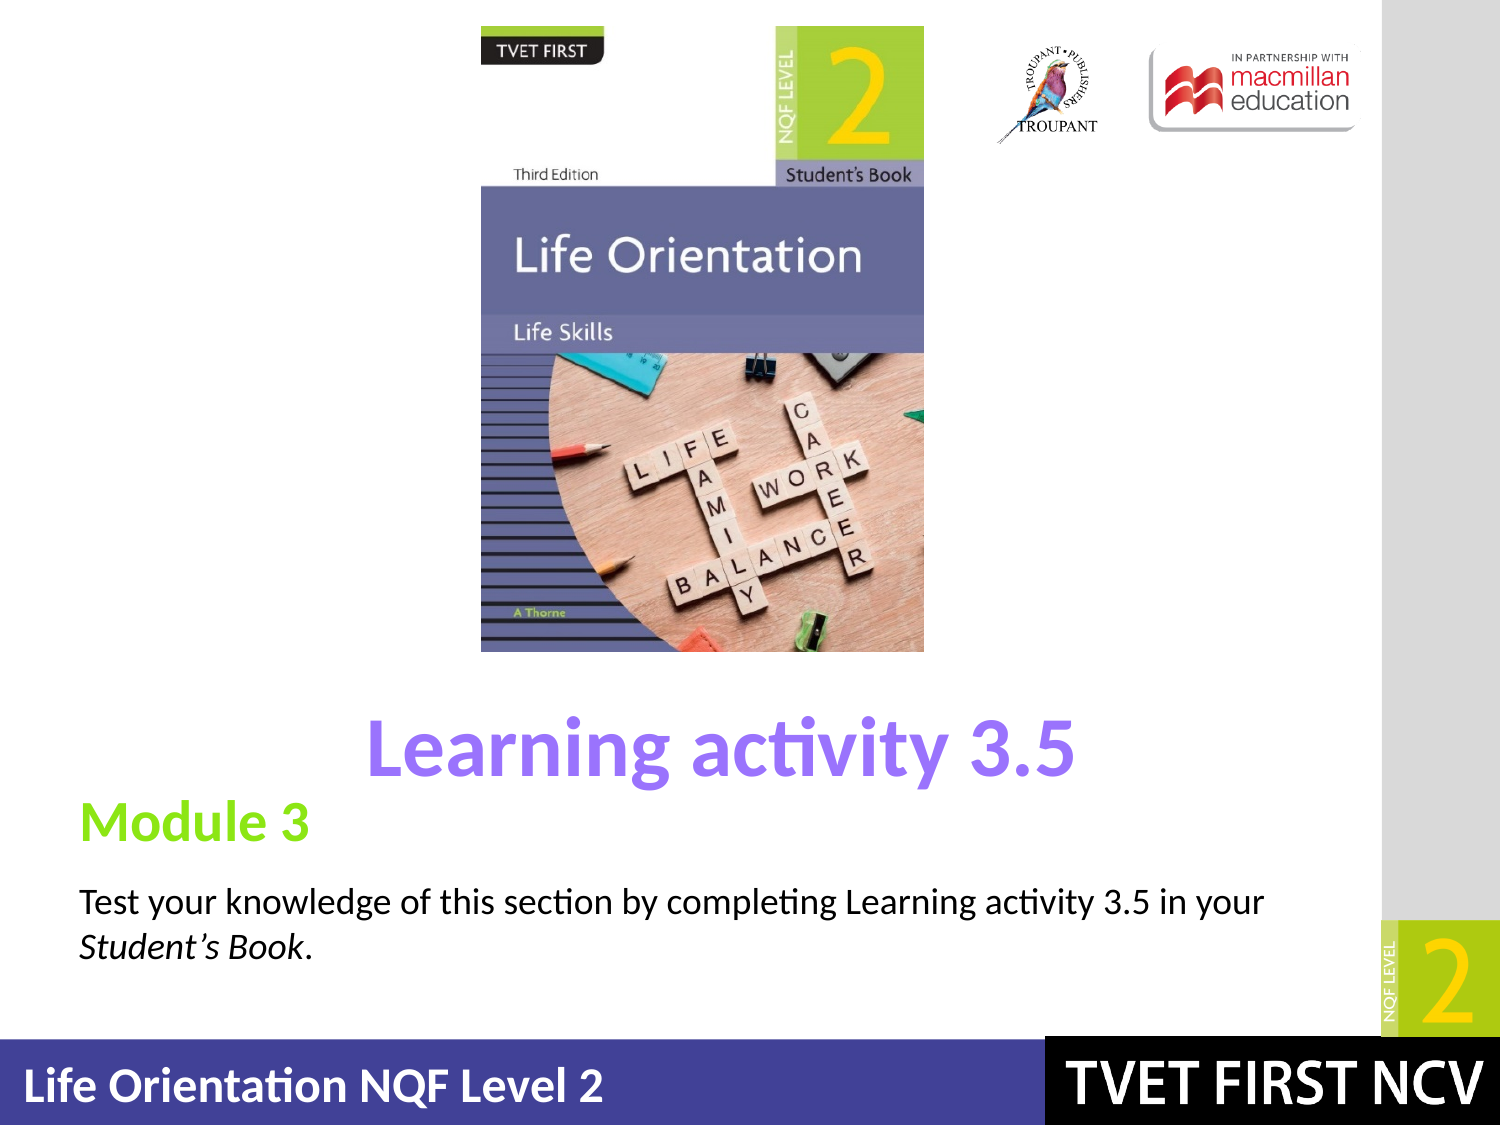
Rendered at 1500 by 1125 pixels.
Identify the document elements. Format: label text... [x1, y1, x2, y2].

picture [481, 26, 924, 652]
text_box Test your knowledge of this section by completing Learning activity 3.5 in your Student’s Book. [64, 869, 1362, 975]
picture [994, 42, 1361, 147]
list Learning activity 3.5 [42, 695, 1404, 803]
list Module 3 [64, 803, 1363, 870]
picture [1065, 1050, 1484, 1120]
picture [1381, 920, 1500, 1037]
